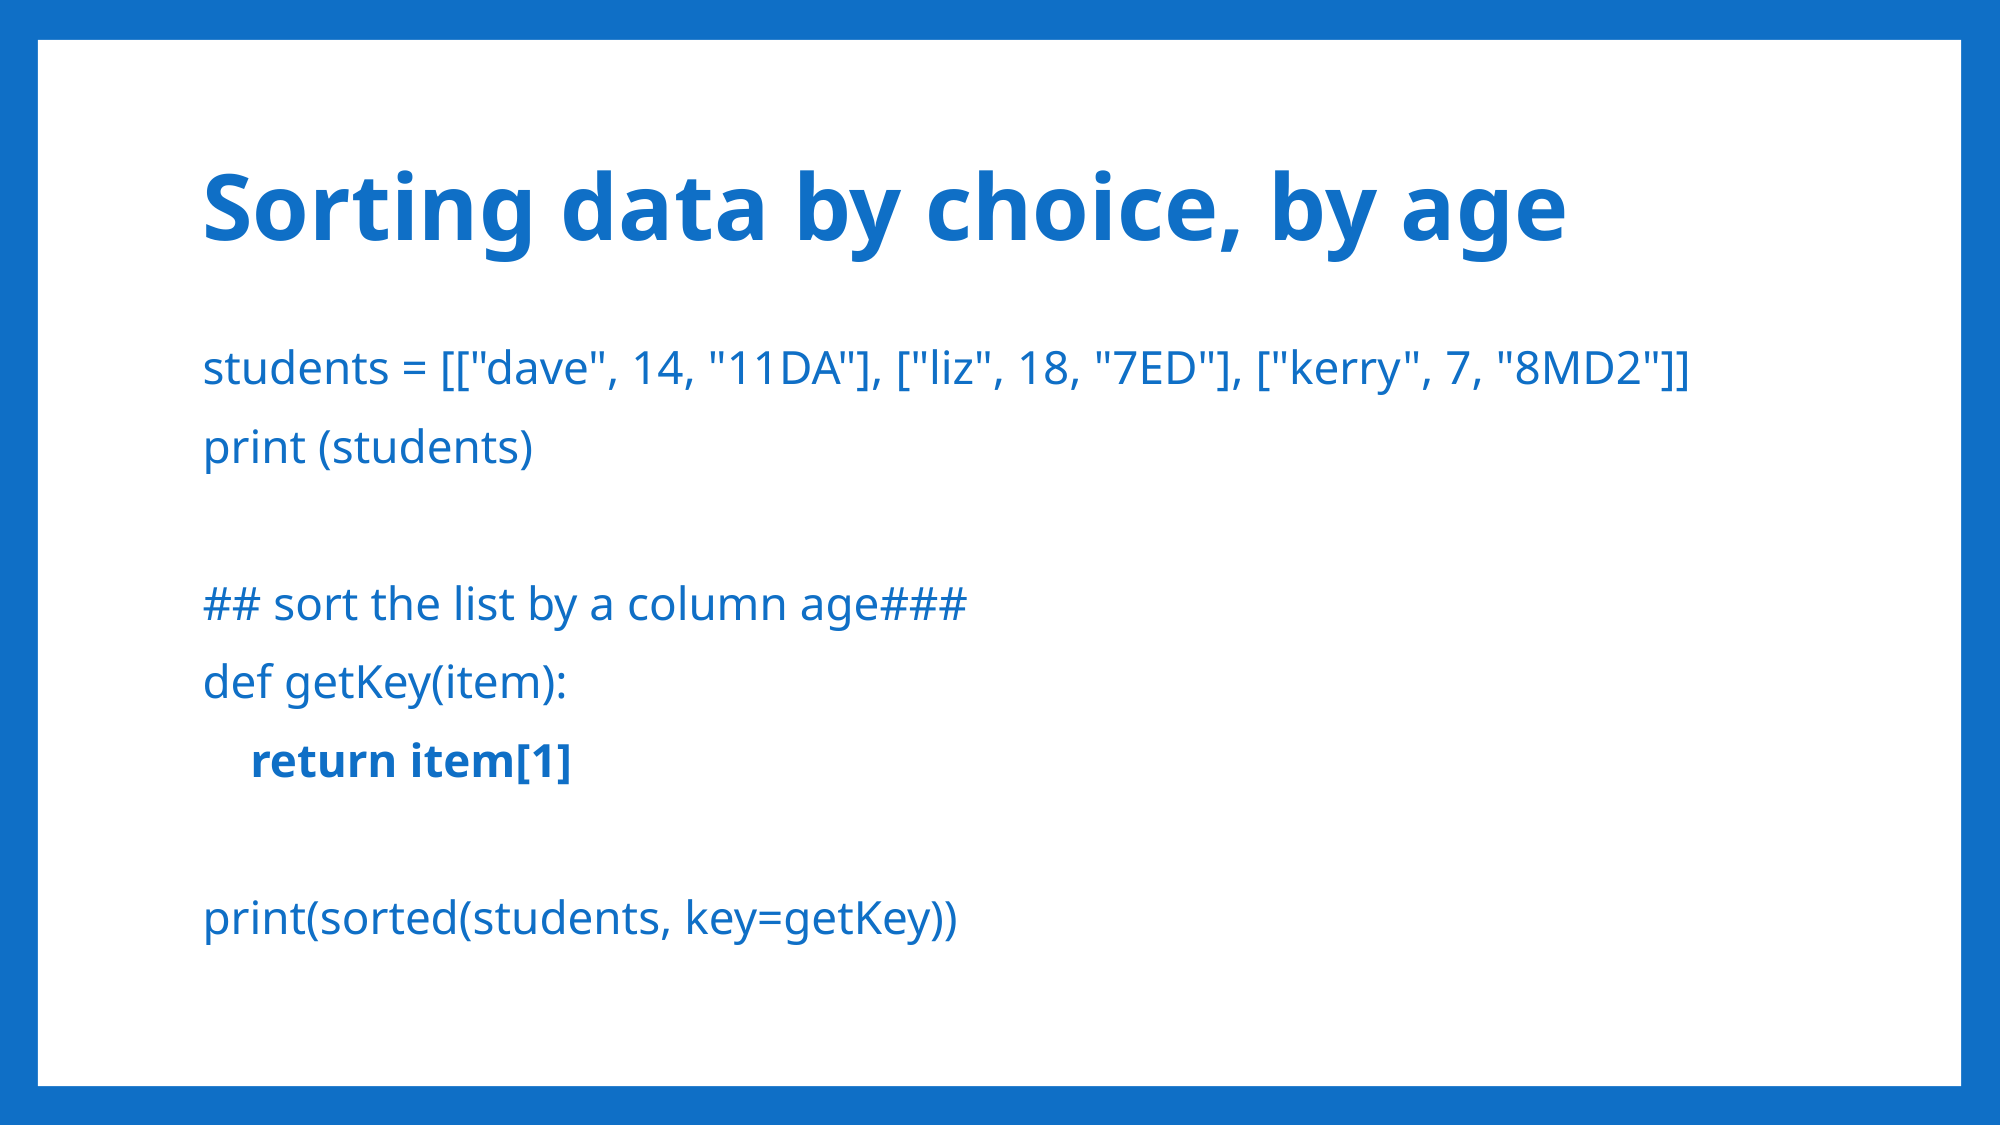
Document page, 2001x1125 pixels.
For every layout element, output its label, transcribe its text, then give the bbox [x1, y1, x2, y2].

title Sorting data by choice, by age [187, 99, 1808, 323]
list students = [["dave", 14, "11DA"], ["liz", 18, "7ED"], ["kerry", 7, "8MD2"]] print (students) ## sort the list by a column age### def getKey(item): return item[1] print(sorted(students, key=getKey)) [187, 337, 1808, 1000]
